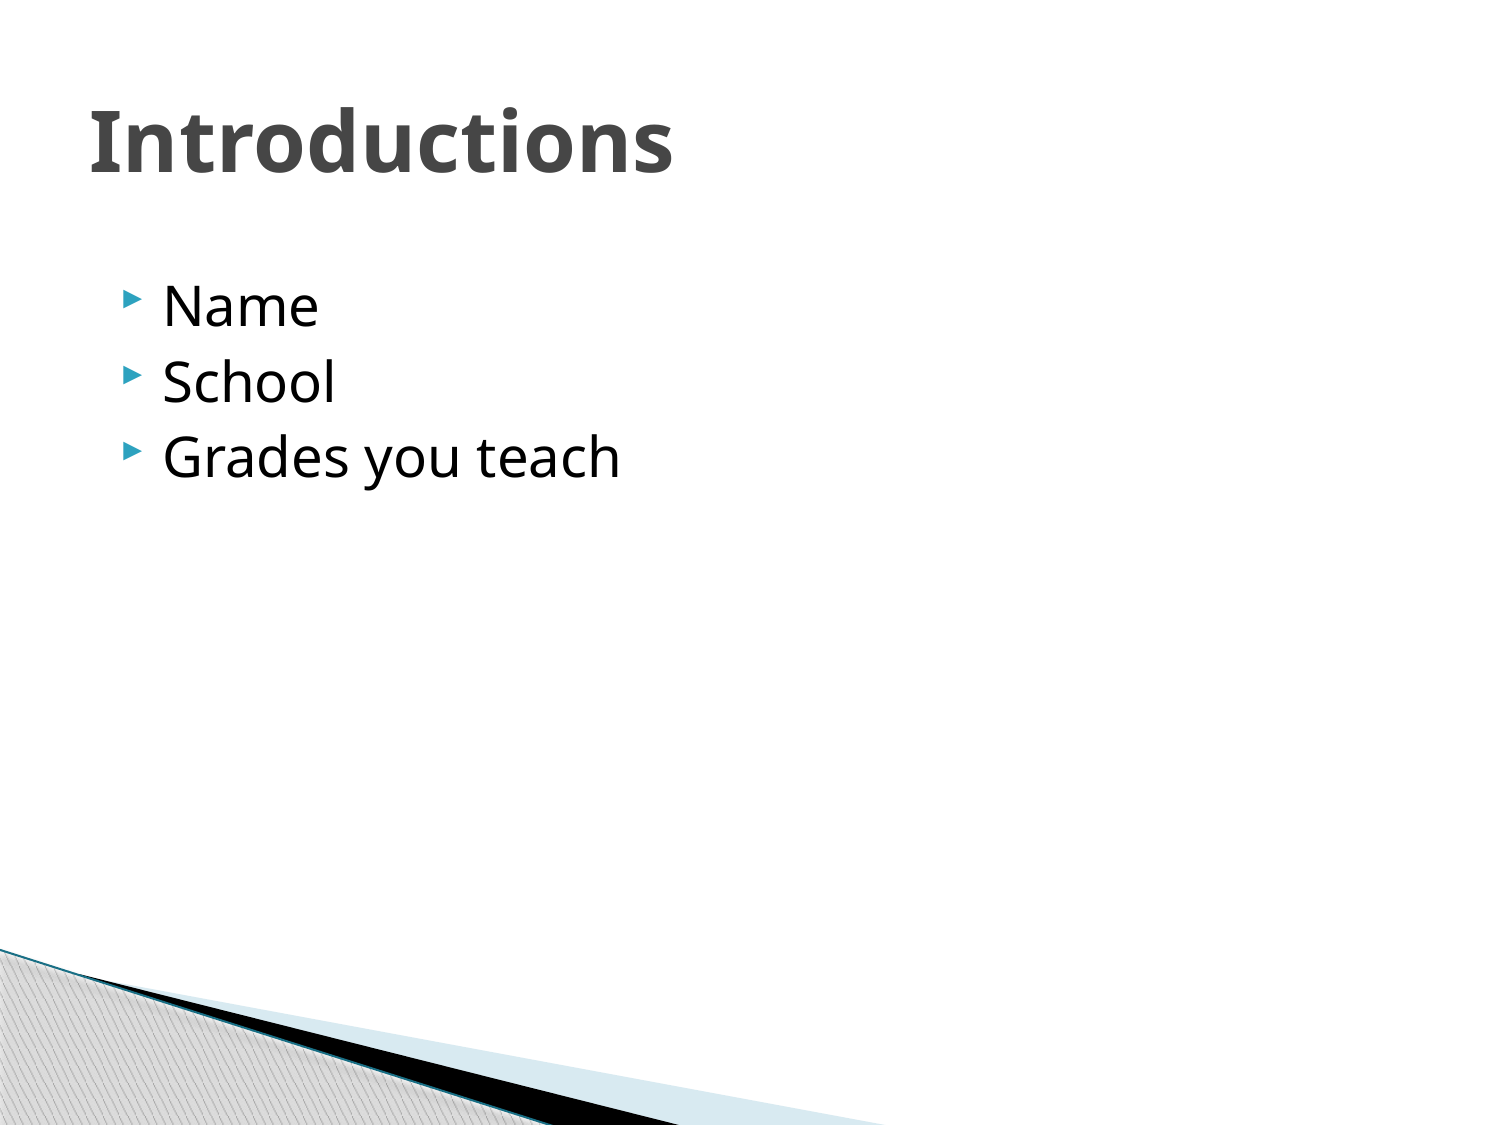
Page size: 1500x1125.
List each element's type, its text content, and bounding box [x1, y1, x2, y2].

title Introductions [75, 45, 1425, 233]
list Name School Grades you teach [87, 262, 1438, 1005]
